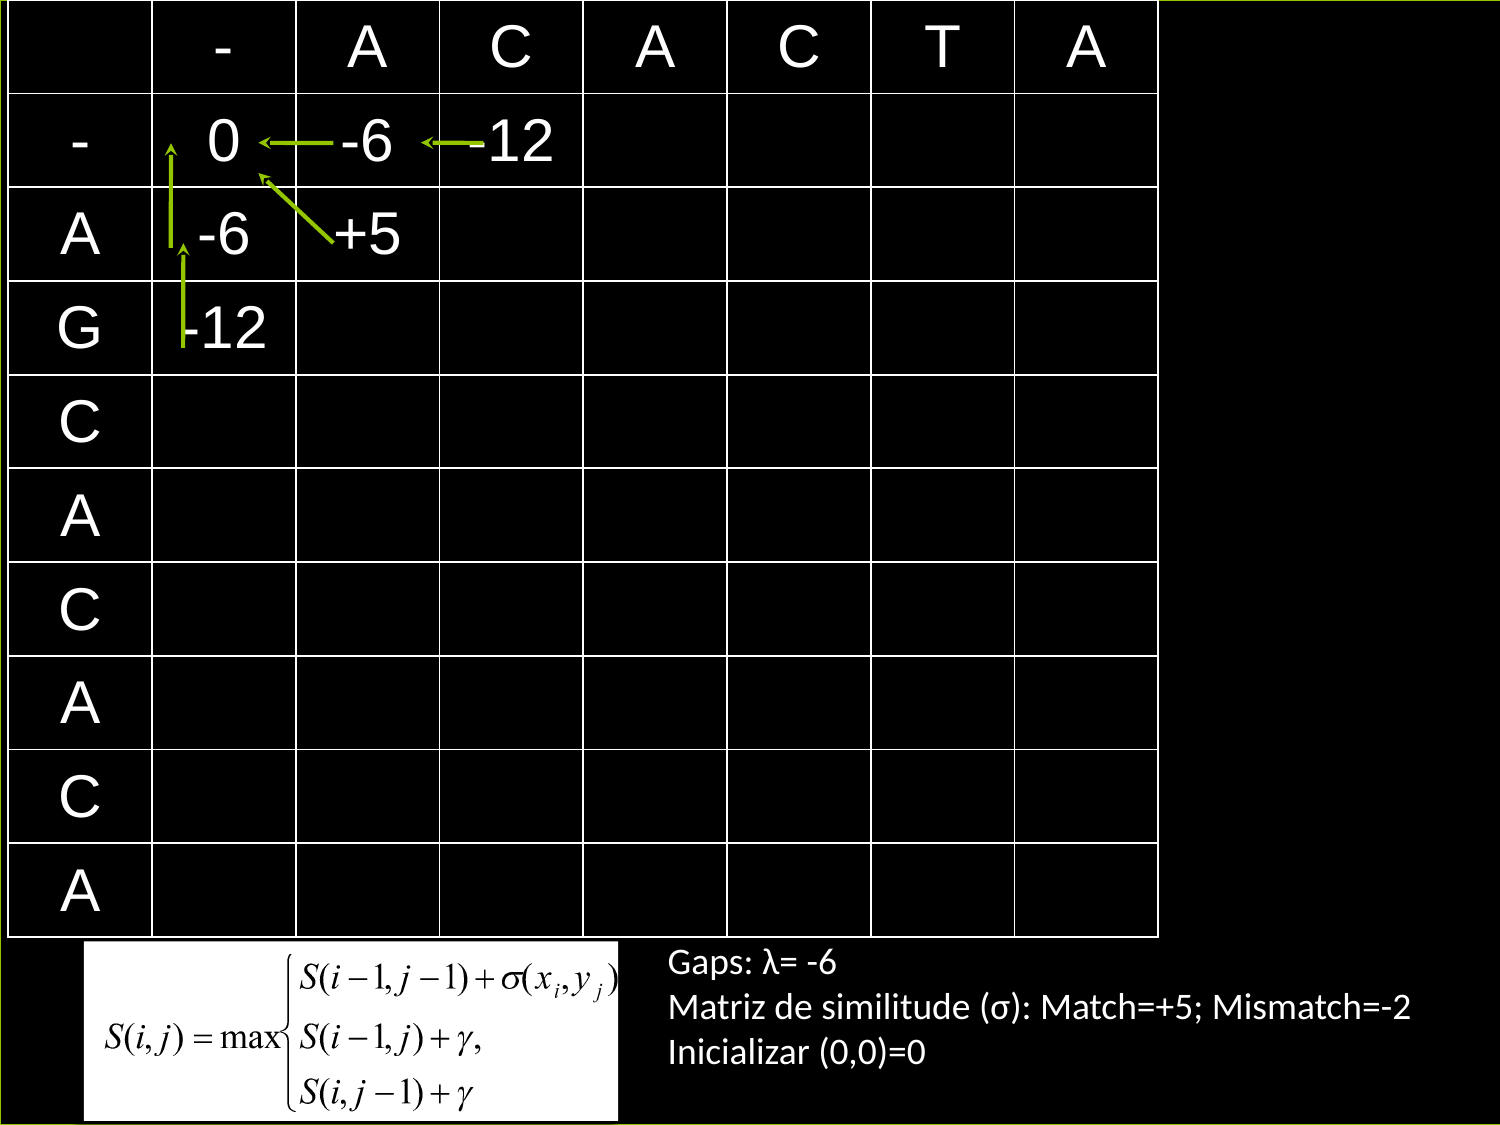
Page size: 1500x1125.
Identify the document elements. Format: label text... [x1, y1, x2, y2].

table_cell [1015, 657, 1157, 749]
table_header C [728, 1, 870, 93]
table_cell [728, 188, 870, 280]
table_cell [297, 563, 439, 655]
table_cell [440, 844, 582, 936]
table_cell [584, 469, 726, 561]
table_cell A [9, 188, 151, 280]
table_cell [297, 376, 439, 467]
table_cell [440, 657, 582, 749]
table_cell [728, 657, 870, 749]
table_cell [584, 94, 726, 186]
table_cell [297, 750, 439, 842]
table_cell [872, 376, 1014, 467]
table_cell [1015, 282, 1157, 374]
table_cell [728, 469, 870, 561]
table_cell +5 [297, 188, 439, 280]
table_cell C [9, 563, 151, 655]
table_cell -6 [153, 188, 295, 280]
table_cell -12 [440, 94, 582, 186]
table_header A [297, 1, 439, 93]
table_cell [153, 469, 295, 561]
table_cell [872, 844, 1014, 929]
table_header T [872, 1, 1014, 93]
table_cell [1015, 376, 1157, 467]
table_cell [728, 844, 870, 929]
table_cell [872, 469, 1014, 561]
table_cell [584, 282, 726, 374]
text_box Gaps: λ= -6 Matriz de similitude (σ): Match=+5; Mismatch=-2 Inicializar (0,0)=0 [652, 929, 1438, 1080]
table_cell -6 [297, 94, 439, 186]
table_cell [872, 94, 1014, 186]
table_cell [872, 750, 1014, 842]
table_cell [584, 844, 726, 936]
table_header A [584, 1, 726, 93]
table_cell [872, 563, 1014, 655]
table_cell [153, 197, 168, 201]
table_cell [153, 657, 295, 749]
table_cell [1015, 469, 1157, 561]
table_cell [584, 563, 726, 655]
table_cell [1015, 188, 1157, 280]
text_box [617, 0, 1500, 1125]
table_cell [440, 469, 582, 561]
table_cell [728, 750, 870, 842]
table_cell A [9, 657, 151, 749]
table_cell [153, 376, 295, 467]
table_cell C [9, 376, 151, 467]
table_cell [1015, 563, 1157, 655]
table_header C [440, 1, 582, 93]
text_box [258, 172, 334, 244]
table_cell A [9, 469, 151, 561]
table_header A [1015, 1, 1157, 93]
table_cell [1015, 94, 1157, 186]
table_cell [584, 657, 726, 749]
table_cell [440, 188, 582, 280]
table_cell Yes [186, 297, 232, 301]
table_cell [440, 282, 582, 374]
table_cell [728, 282, 870, 374]
table_cell [872, 282, 1014, 374]
table_cell [584, 376, 726, 467]
text_box [0, 0, 80, 1125]
table_cell -12 [153, 282, 295, 374]
table_cell [440, 750, 582, 842]
table_cell [728, 376, 870, 467]
table_cell [440, 563, 582, 655]
table_cell [153, 563, 295, 655]
table_cell [728, 563, 870, 655]
table_cell [153, 750, 295, 842]
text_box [83, 941, 625, 1122]
table_cell Filter [173, 197, 219, 201]
table_cell Yes [153, 297, 181, 301]
table_cell [297, 469, 439, 561]
table_cell - [9, 94, 151, 186]
table_cell No [121, 197, 151, 201]
table_cell [297, 844, 439, 936]
table_cell [1015, 750, 1157, 842]
table_cell [872, 657, 1014, 749]
table_cell [440, 376, 582, 467]
table_cell [1015, 844, 1157, 929]
table_cell G [9, 282, 151, 374]
table_cell A [9, 844, 151, 936]
table_cell [297, 657, 439, 749]
table_cell Yes [134, 297, 151, 301]
table_cell C [9, 750, 151, 842]
table_cell [872, 188, 1014, 280]
table_header [9, 1, 151, 93]
table_header - [153, 1, 295, 93]
table_cell [297, 282, 439, 374]
table_cell [584, 750, 726, 842]
table_cell [584, 188, 726, 280]
table_cell 0 [153, 94, 295, 186]
table_cell [728, 94, 870, 186]
table_cell [153, 844, 295, 936]
